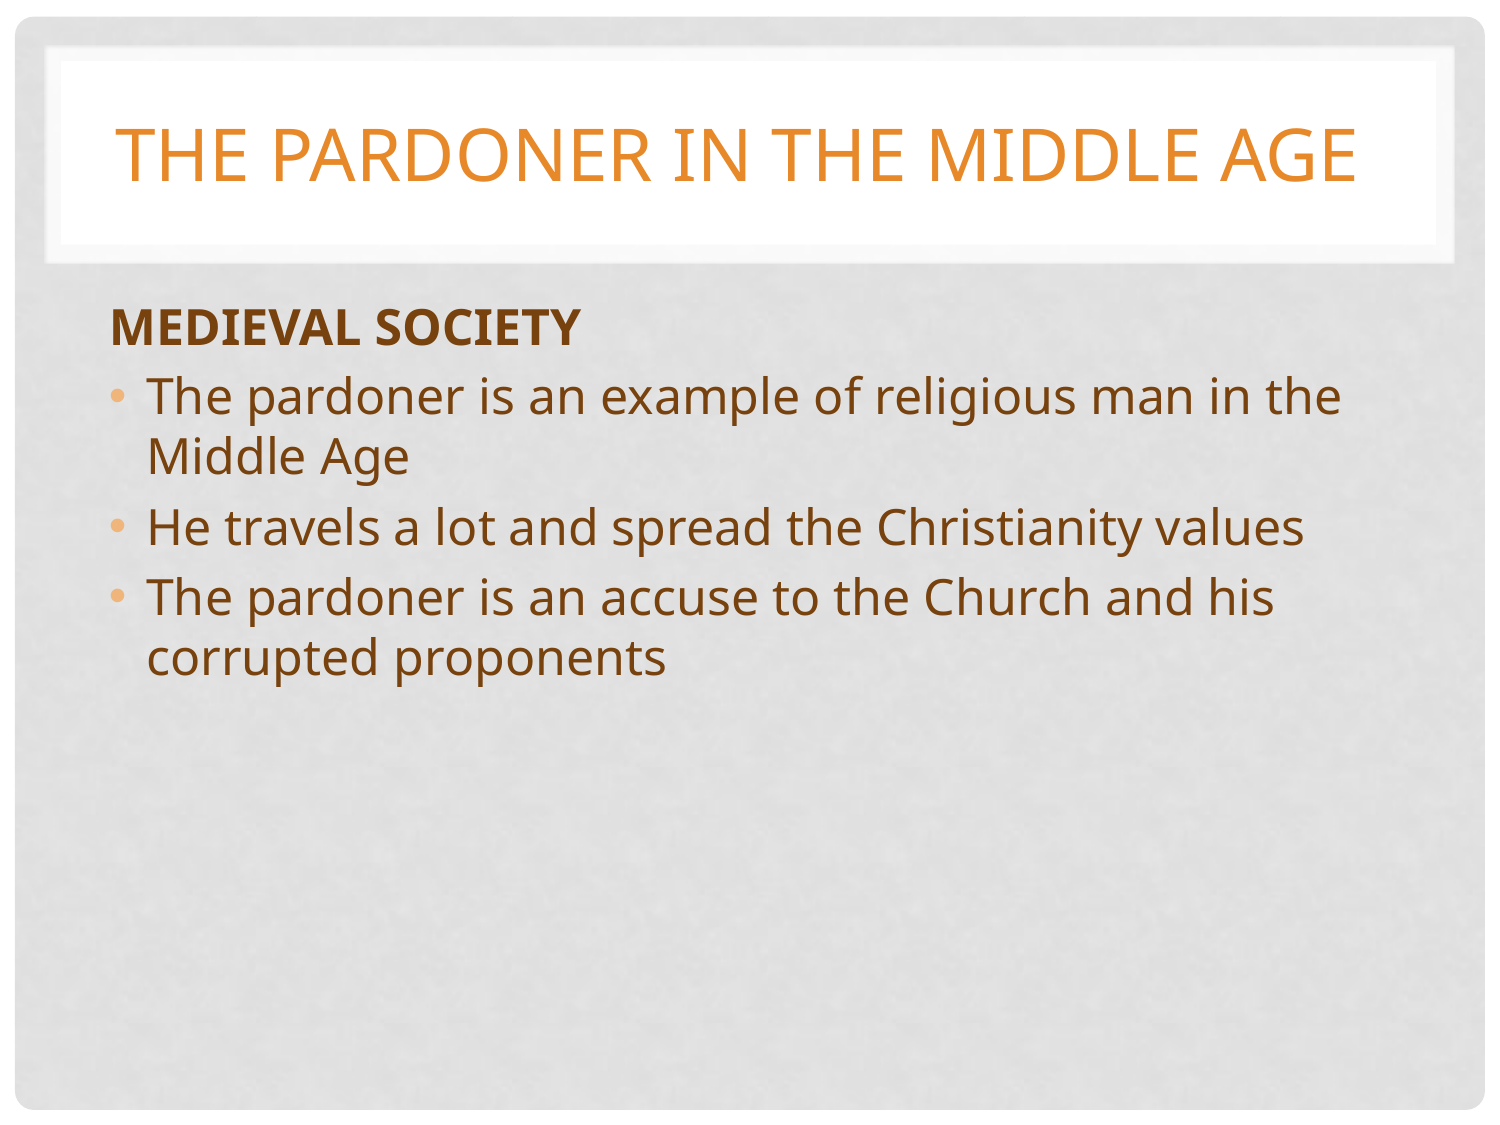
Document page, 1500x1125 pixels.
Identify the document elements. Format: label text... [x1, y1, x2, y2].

list MEDIEVAL SOCIETY The pardoner is an example of religious man in the Middle Age He travels a lot and spread the Christianity values The pardoner is an accuse to the Church and his corrupted proponents [75, 287, 1425, 835]
title The pardoner in the middle age [69, 66, 1425, 238]
